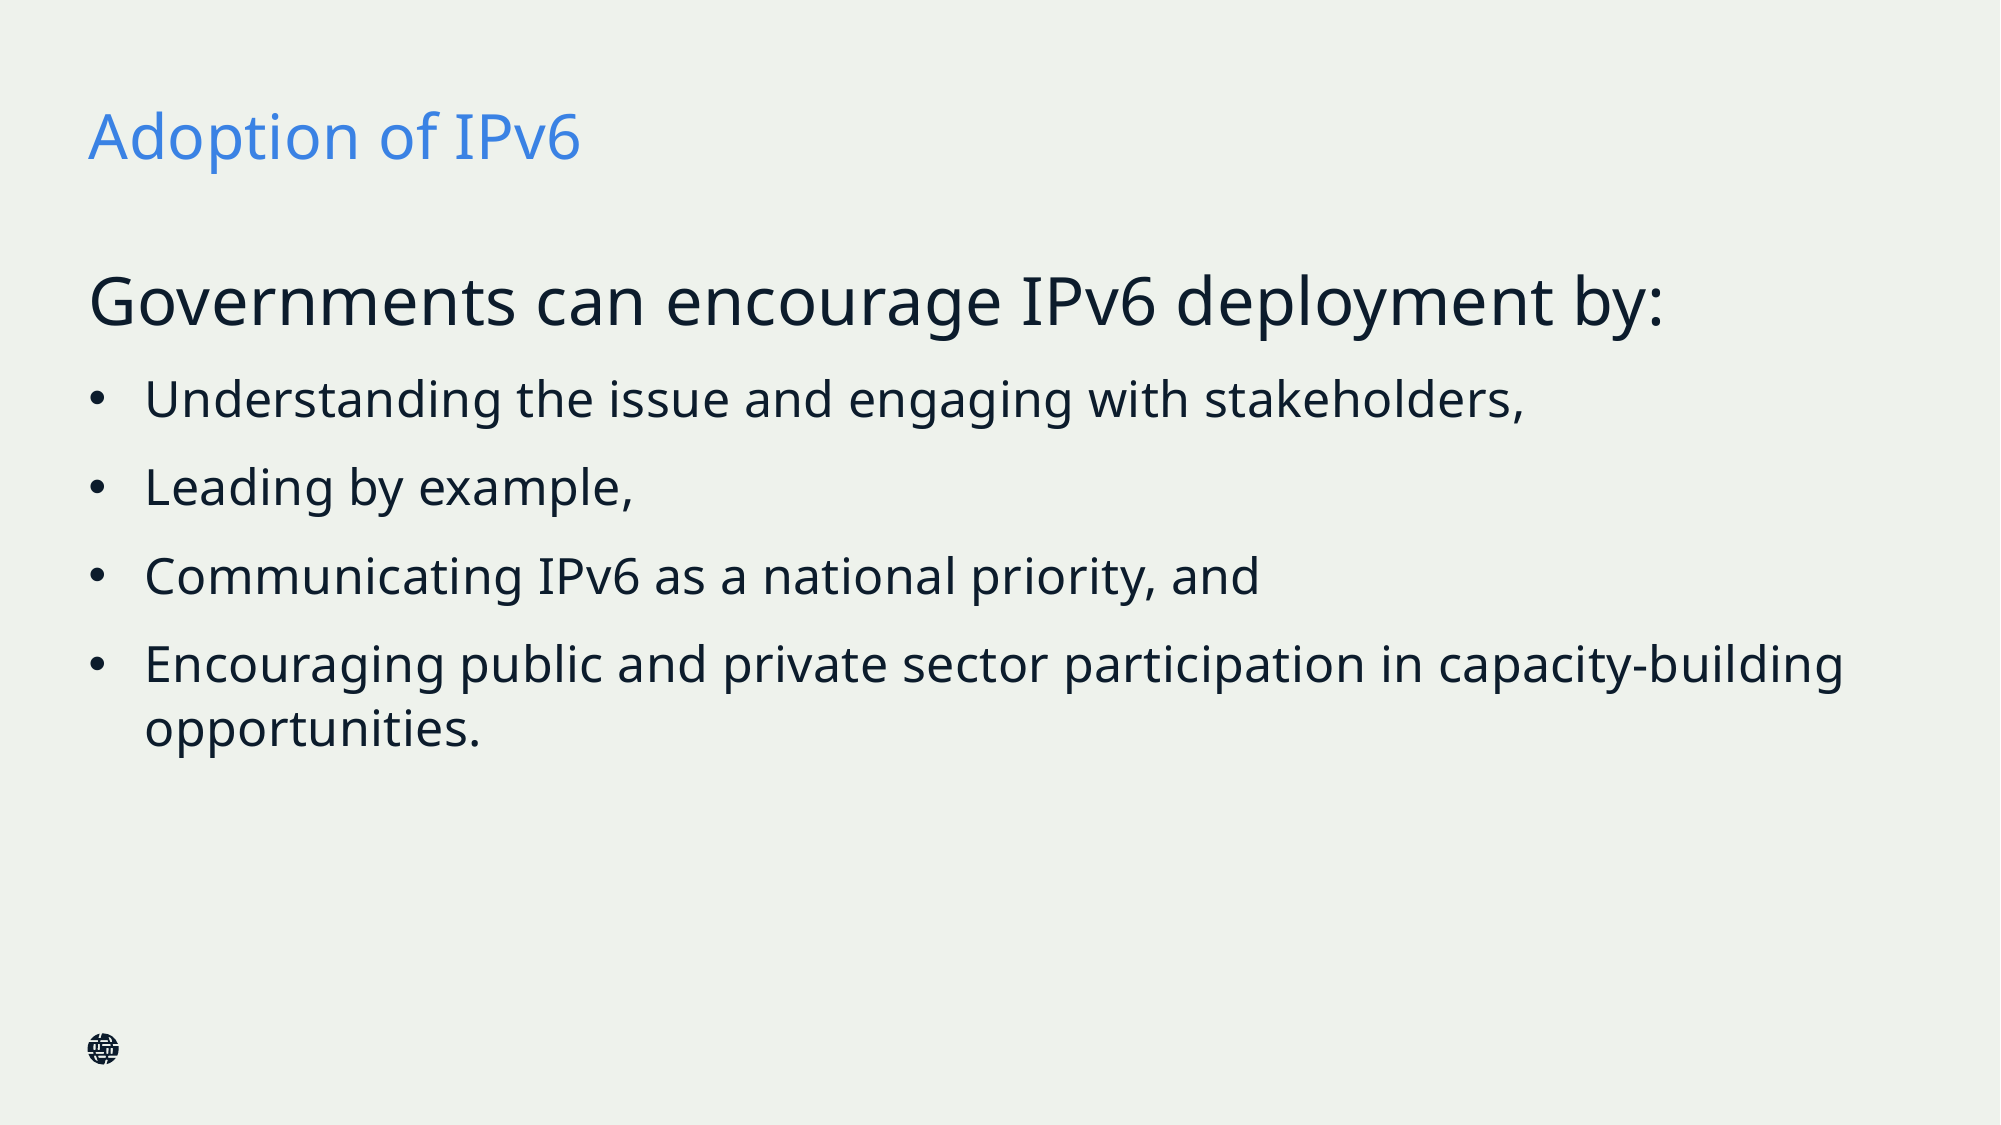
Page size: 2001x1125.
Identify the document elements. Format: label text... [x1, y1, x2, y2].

text_box [316, 314, 1672, 494]
list Governments can encourage IPv6 deployment by: Understanding the issue and engaging with stakeholders, Leading by example, Communicating IPv6 as a national priority, and Encouraging public and private sector participation in capacity-building opportunities. [88, 253, 1914, 783]
title Adoption of IPv6 [88, 93, 1914, 182]
